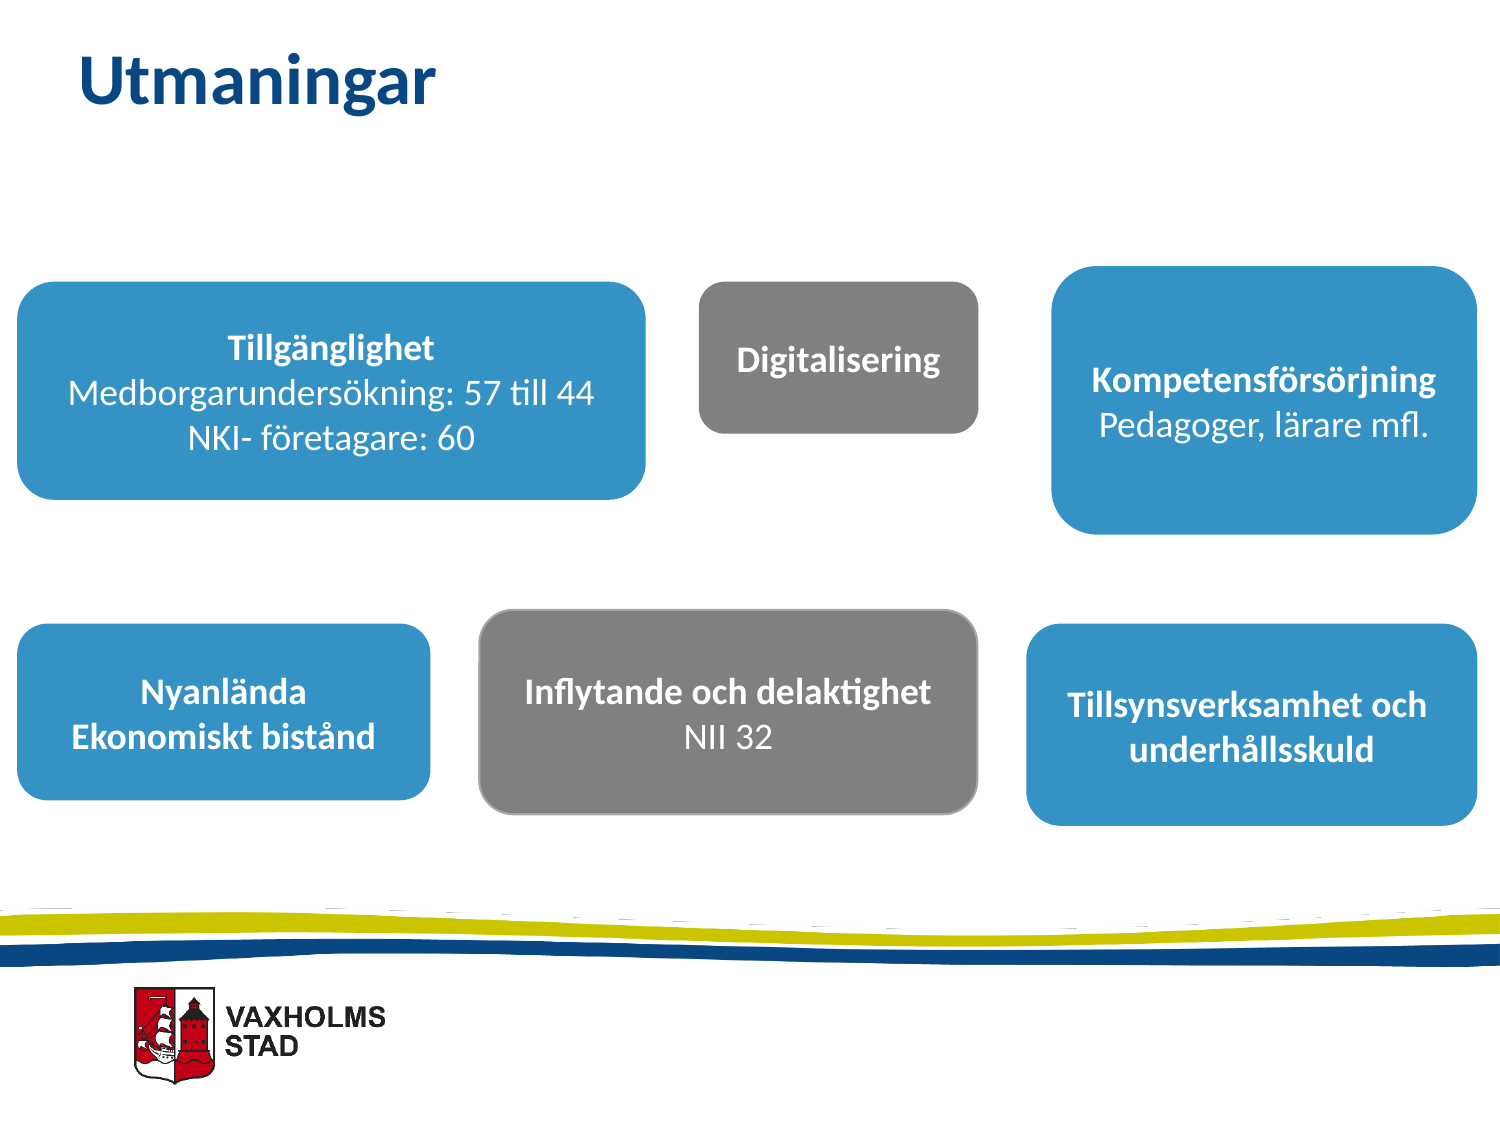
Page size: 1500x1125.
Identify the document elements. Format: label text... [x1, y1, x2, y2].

text_box Digitalisering [698, 281, 979, 434]
text_box Inflytande och delaktighet NII 32 [478, 608, 979, 816]
picture [0, 899, 1500, 972]
title Utmaningar [63, 41, 1337, 157]
text_box Tillsynsverksamhet och underhållsskuld [1026, 623, 1478, 826]
picture [134, 987, 385, 1085]
text_box Nyanlända Ekonomiskt bistånd [17, 623, 431, 801]
text_box Tillgänglighet Medborgarundersökning: 57 till 44 NKI- företagare: 60 [17, 281, 646, 500]
text_box Kompetensförsörjning Pedagoger, lärare mfl. [1051, 266, 1478, 535]
